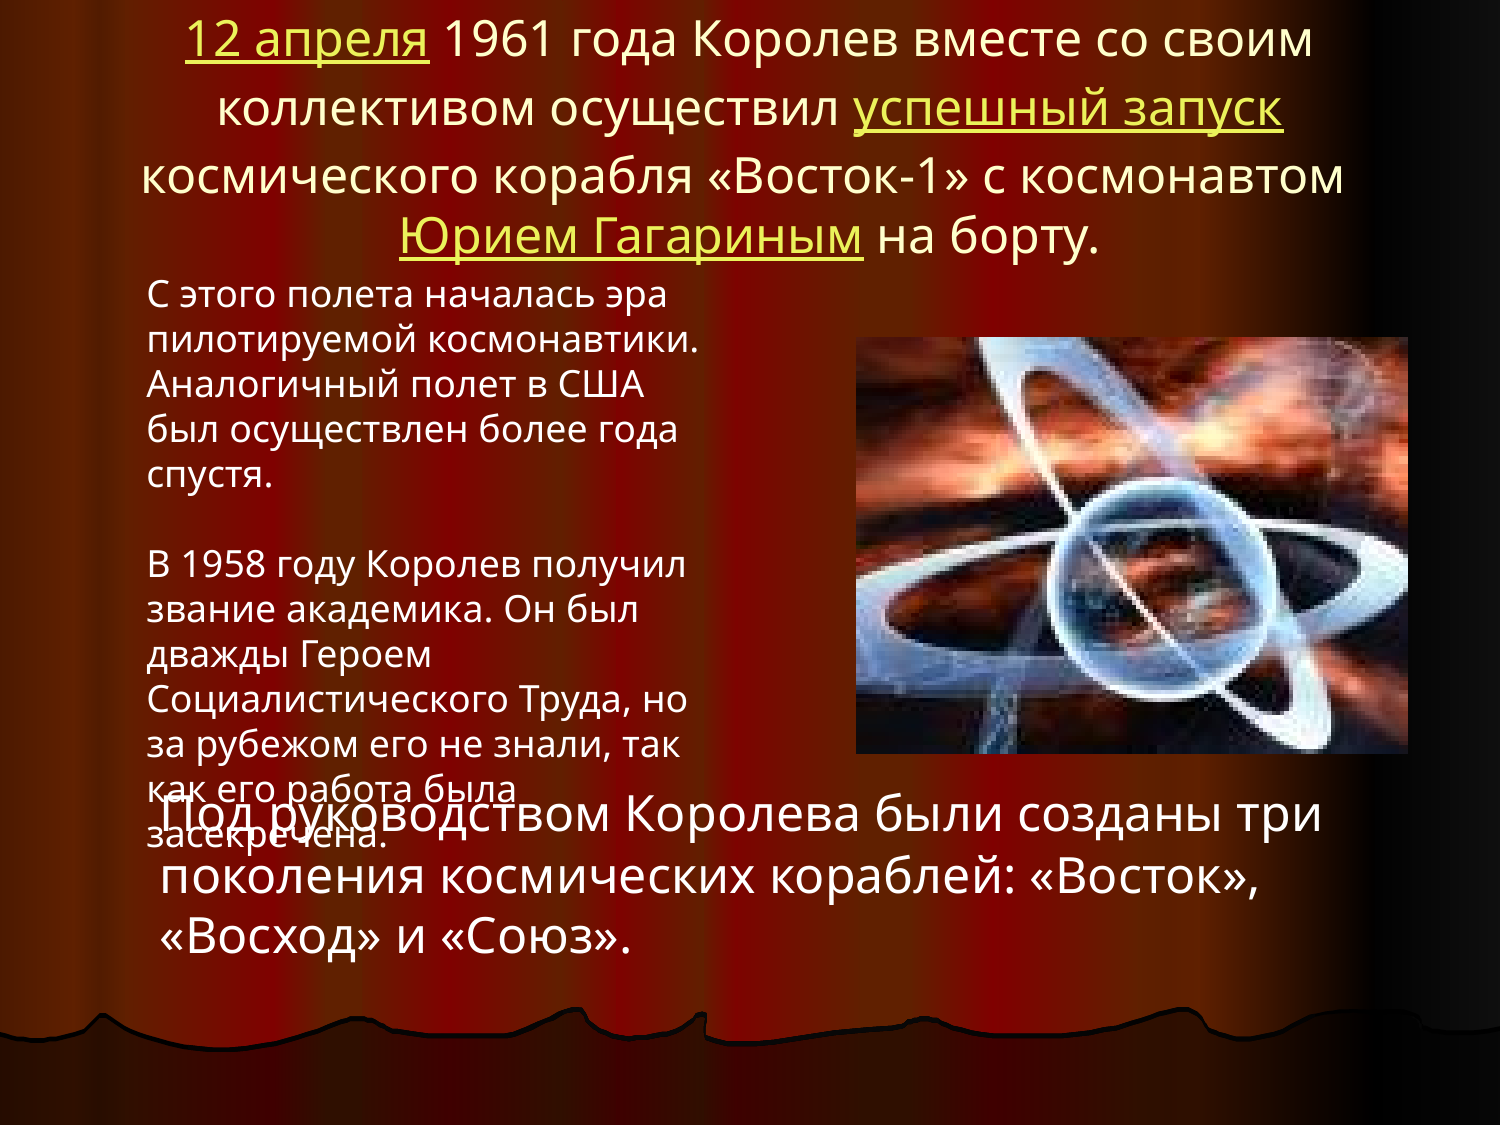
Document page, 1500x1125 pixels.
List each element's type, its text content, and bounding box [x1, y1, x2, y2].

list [855, 337, 1408, 755]
title 12 апреля 1961 года Королев вместе со своим коллективом осуществил успешный запуск космического корабля «Восток-1» с космонавтом Юрием Гагариным на борту. [75, 45, 1425, 233]
list Под руководством Королева были созданы три поколения космических кораблей: «Восток», «Восход» и «Союз». [88, 765, 1439, 1125]
list С этого полета началась эра пилотируемой космонавтики. Аналогичный полет в США был осуществлен более года спустя. В 1958 году Королев получил звание академика. Он был дважды Героем Социалистического Труда, но за рубежом его не знали, так как его работа была засекречена. [75, 262, 738, 622]
